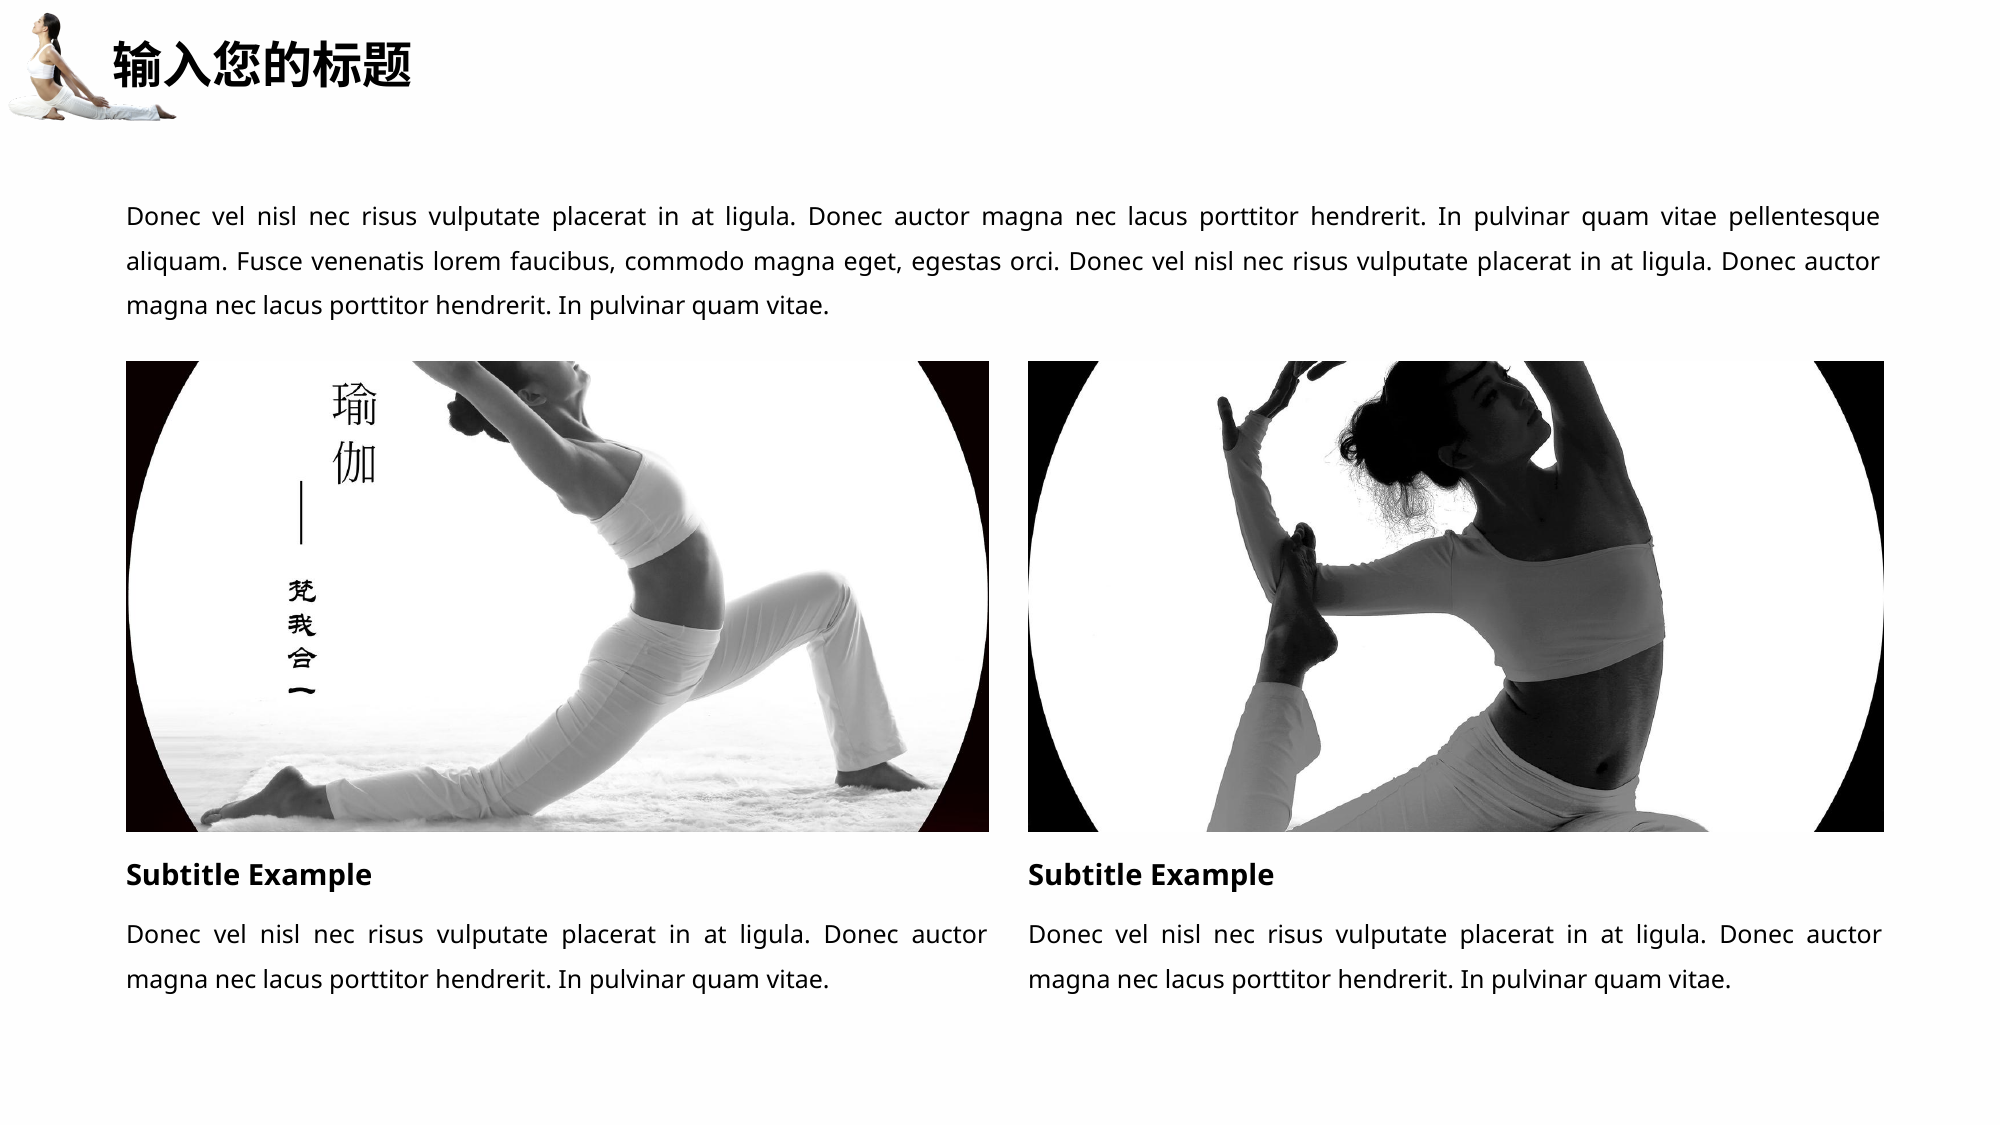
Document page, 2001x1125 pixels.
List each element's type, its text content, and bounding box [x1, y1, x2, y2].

picture [1027, 360, 1884, 832]
list Donec vel nisl nec risus vulputate placerat in at ligula. Donec auctor magna nec lacus porttitor hendrerit. In pulvinar quam vitae. [126, 903, 989, 1008]
picture [125, 360, 990, 832]
list Subtitle Example [126, 855, 989, 893]
text_box 输入您的标题 [185, 0, 1079, 101]
picture [0, 0, 181, 158]
list Subtitle Example [1028, 855, 1884, 893]
list Donec vel nisl nec risus vulputate placerat in at ligula. Donec auctor magna nec lacus porttitor hendrerit. In pulvinar quam vitae pellentesque aliquam. Fusce venenatis lorem faucibus, commodo magna eget, egestas orci. Donec vel nisl nec risus vulputate placerat in at ligula. Donec auctor magna nec lacus porttitor hendrerit. In pulvinar quam vitae. [126, 185, 1884, 326]
list Donec vel nisl nec risus vulputate placerat in at ligula. Donec auctor magna nec lacus porttitor hendrerit. In pulvinar quam vitae. [1028, 903, 1884, 1008]
